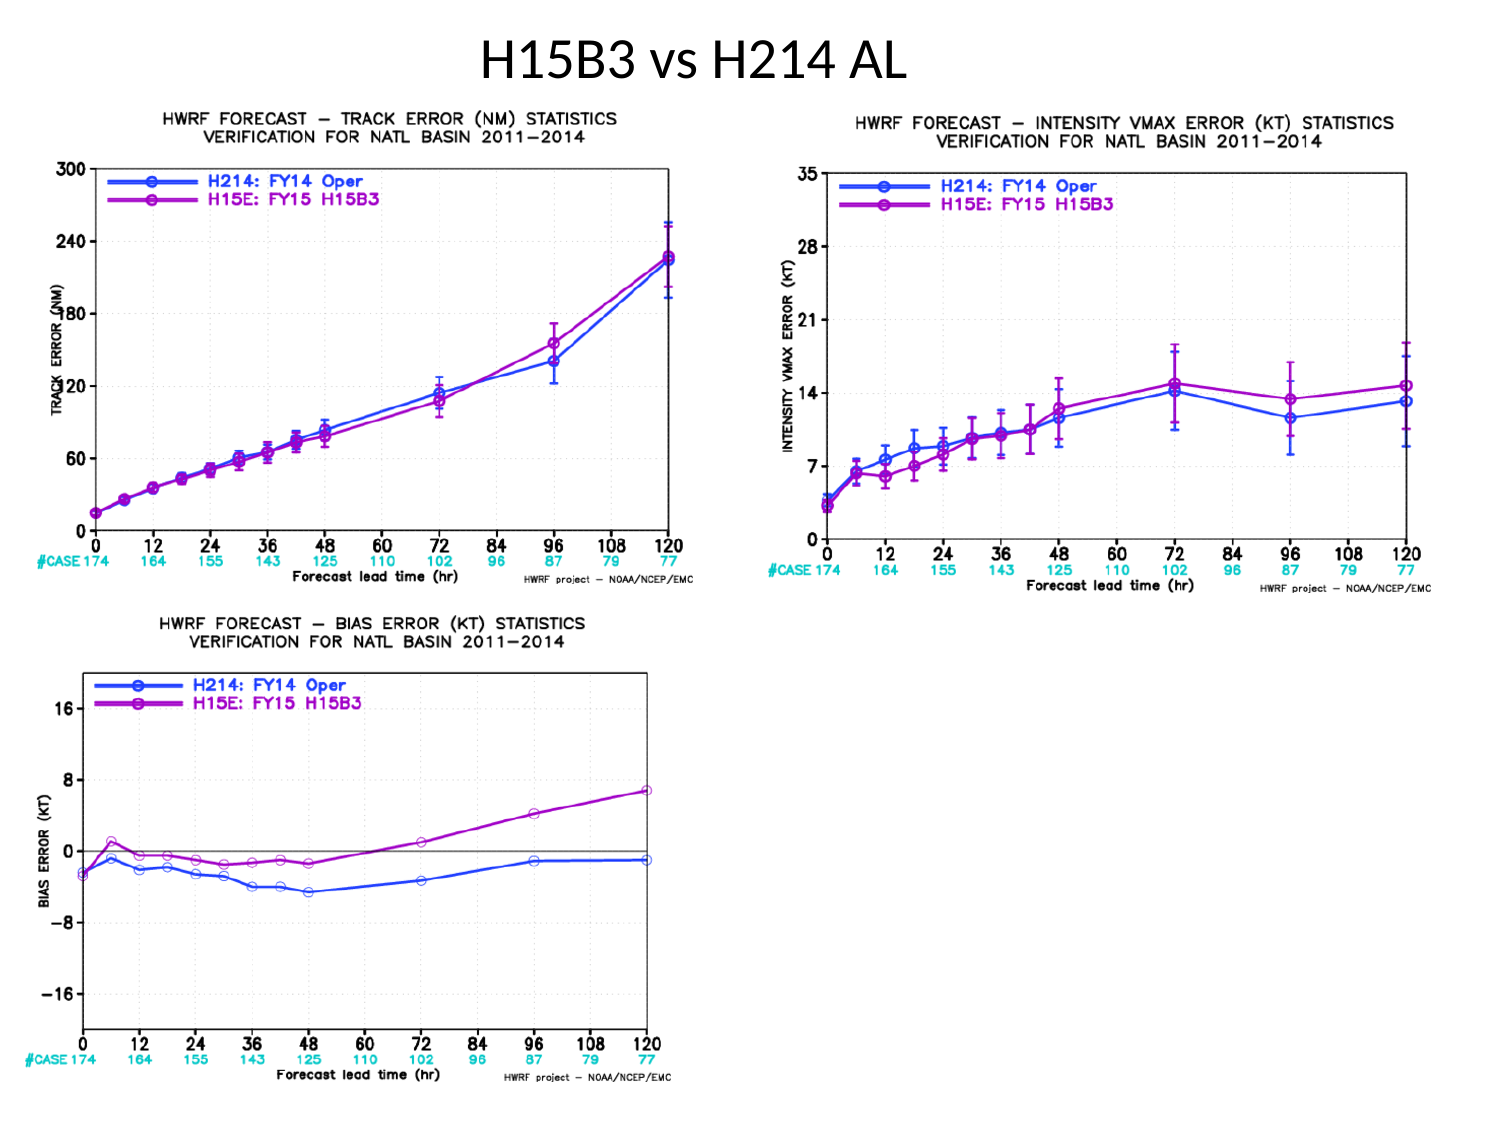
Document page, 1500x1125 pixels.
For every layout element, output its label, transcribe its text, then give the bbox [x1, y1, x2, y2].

picture [768, 114, 1432, 594]
text_box H15B3 vs H214 AL [237, 12, 1150, 98]
picture [25, 615, 671, 1082]
picture [37, 109, 693, 584]
